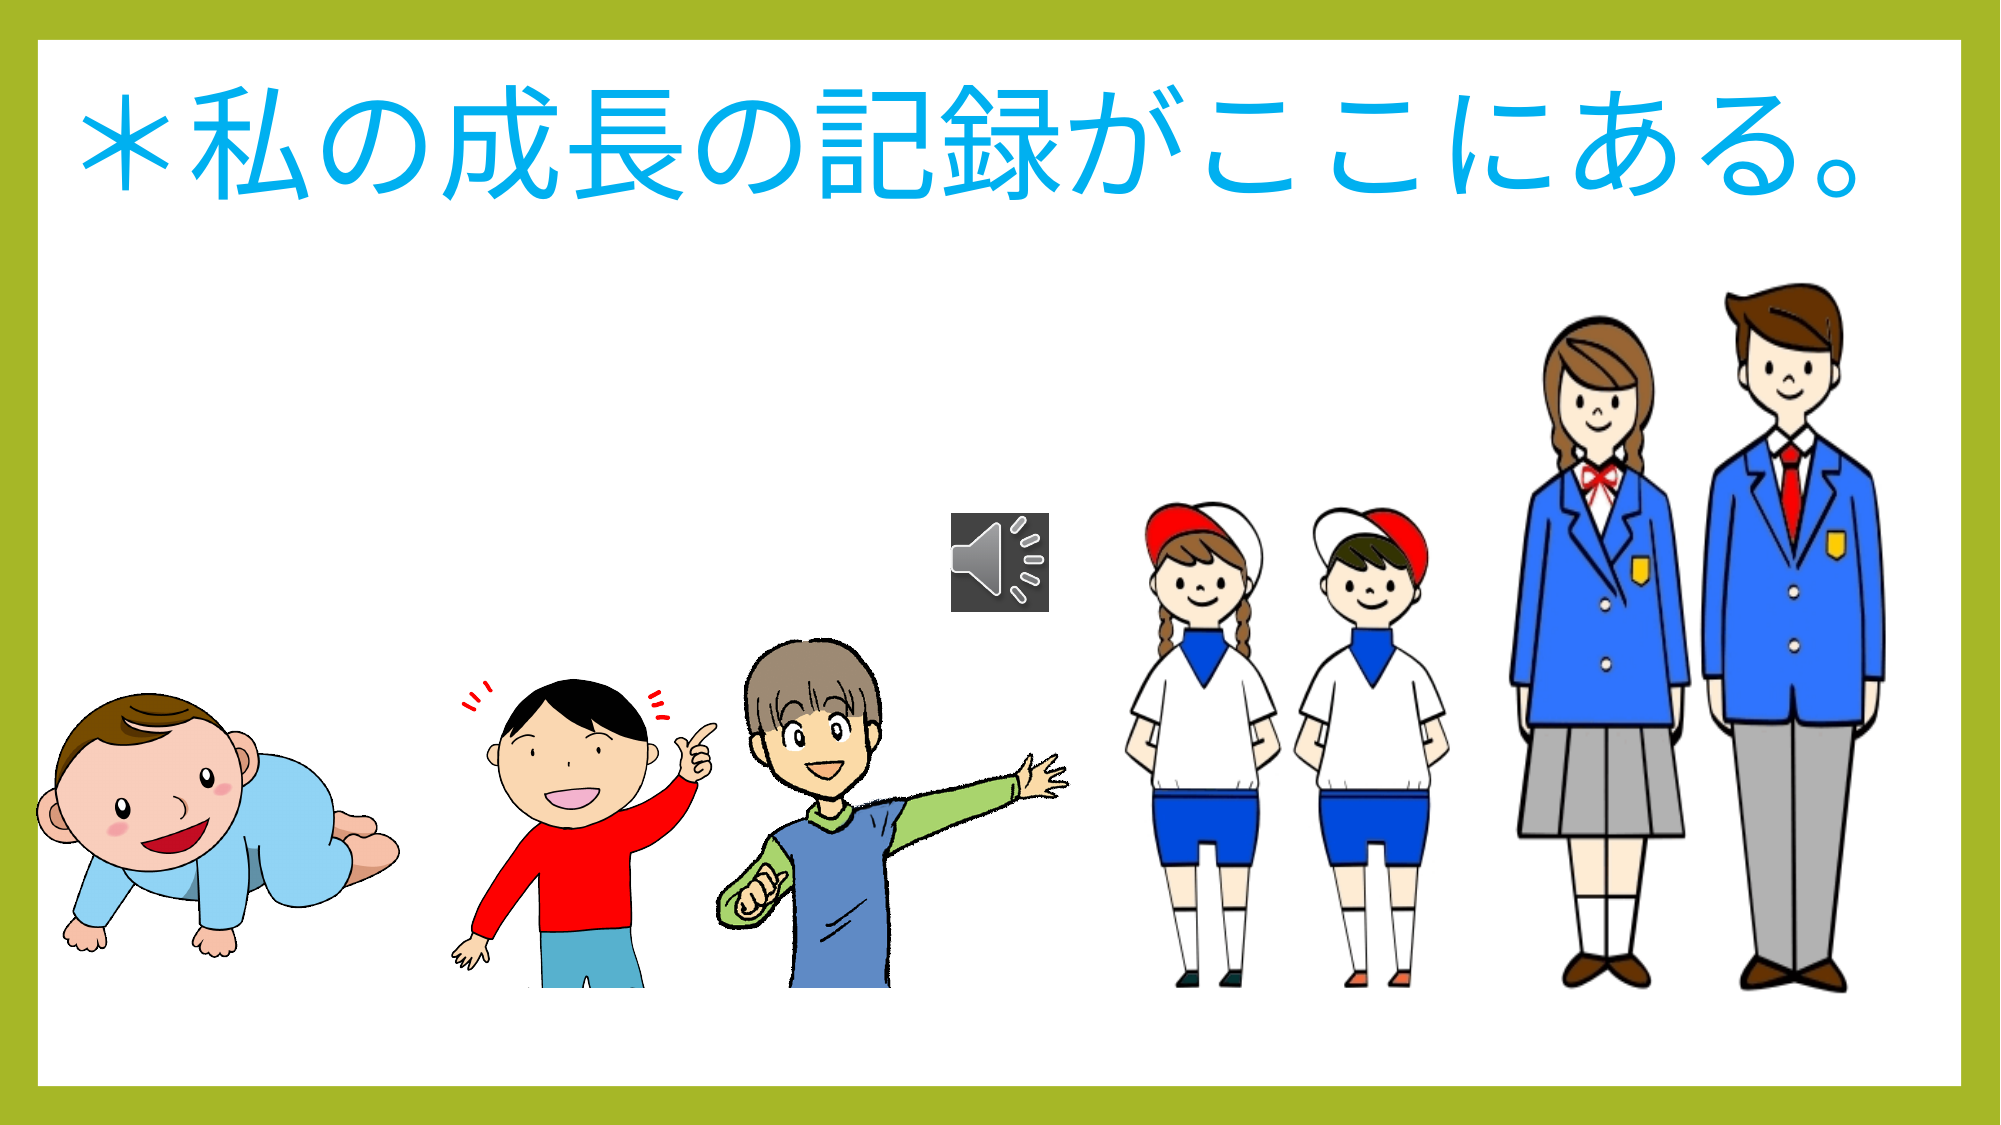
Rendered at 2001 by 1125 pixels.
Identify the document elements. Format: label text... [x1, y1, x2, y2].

text_box ＊私の成長の記録がここにある。 [48, 58, 1899, 223]
picture [409, 261, 1944, 1036]
picture [35, 693, 401, 959]
picture [949, 512, 1051, 613]
